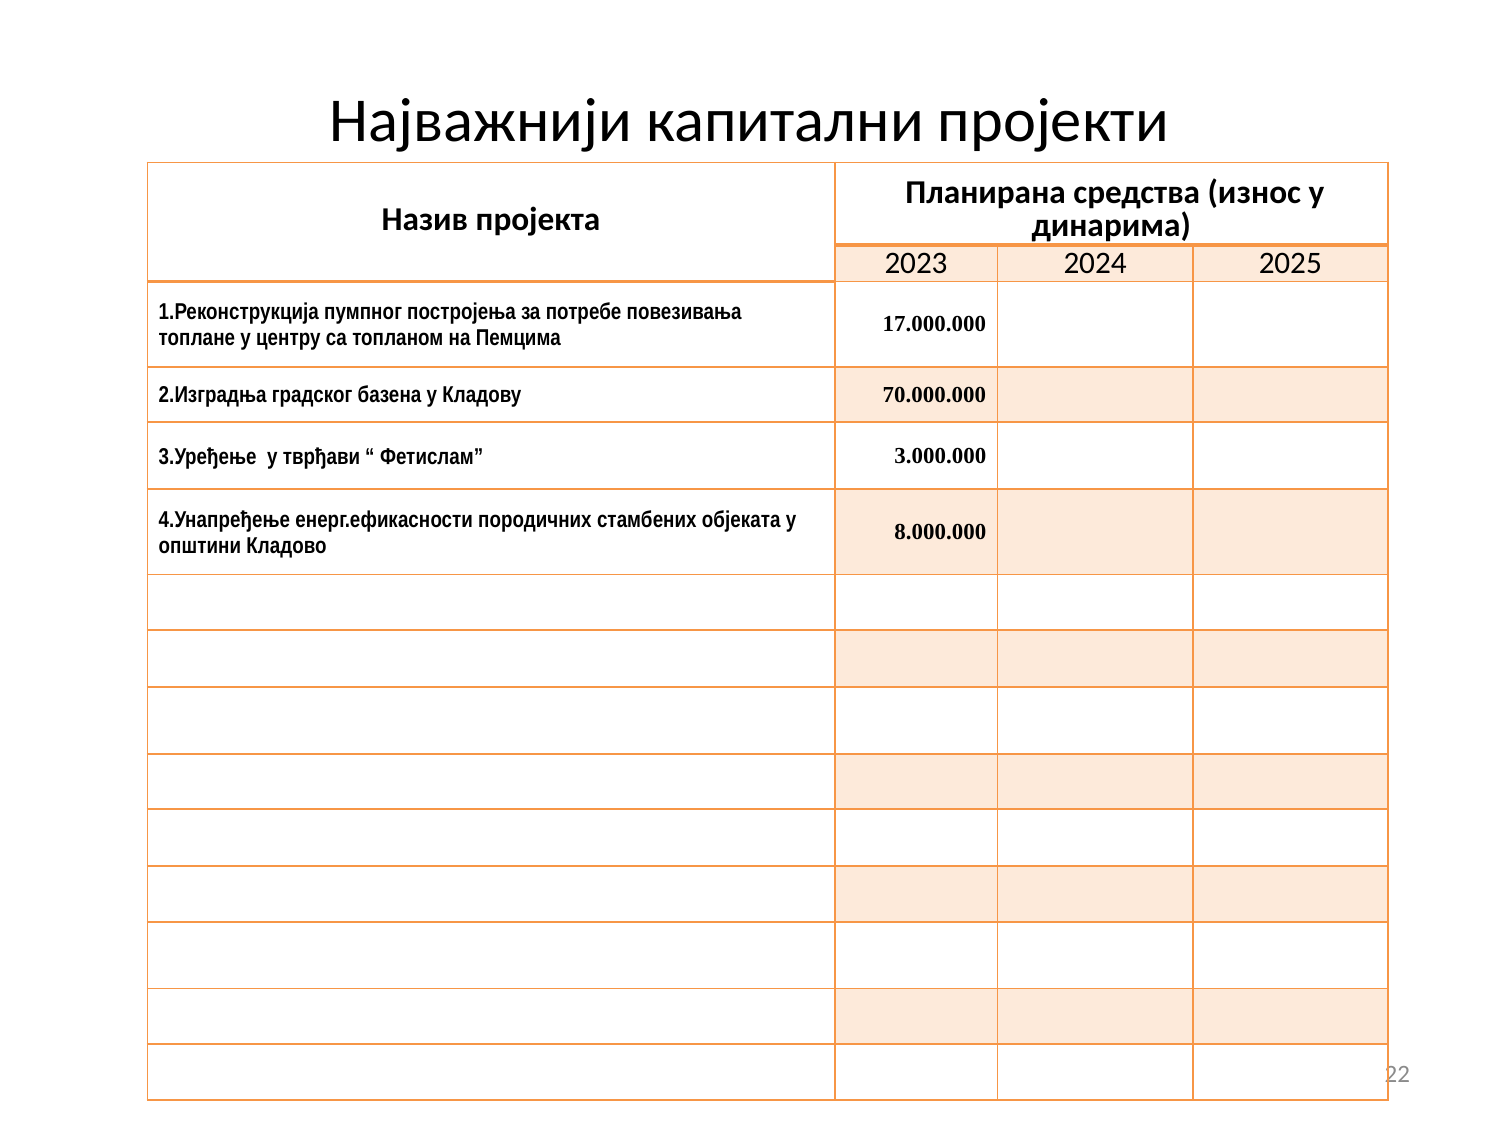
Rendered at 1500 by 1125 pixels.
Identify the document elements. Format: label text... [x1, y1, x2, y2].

table_cell [1194, 490, 1387, 574]
table_header Планирана средства (износ у динарима) [836, 189, 1387, 243]
table_cell [1194, 810, 1387, 865]
table_cell [836, 755, 997, 808]
table_cell [836, 1045, 997, 1099]
table_cell [998, 867, 1192, 921]
table_cell [998, 368, 1192, 421]
table_cell [148, 989, 834, 1043]
table_cell 3.Уређење у тврђави “ Фетислам” [148, 423, 834, 488]
table_cell [836, 989, 997, 1043]
table_cell [148, 867, 834, 921]
table_cell [1194, 688, 1387, 753]
table_cell [836, 575, 997, 629]
table_cell [1194, 423, 1387, 488]
table_cell [1194, 575, 1387, 629]
table_cell [148, 1045, 834, 1099]
table_cell [998, 923, 1192, 988]
table_cell [998, 631, 1192, 686]
table_cell [148, 923, 834, 988]
table_cell [836, 631, 997, 686]
table_cell [1194, 755, 1387, 808]
table_cell 2.Изградња градског базена у Кладову [148, 368, 834, 421]
table_cell 2024 [998, 247, 1192, 281]
table_cell 2023 [836, 247, 997, 281]
table_cell [836, 923, 997, 988]
table_cell [148, 755, 834, 808]
table_cell [836, 810, 997, 865]
table_cell [998, 423, 1192, 488]
table_cell [148, 688, 834, 753]
table_cell [1194, 631, 1387, 686]
table_header Назив пројекта [148, 189, 834, 280]
table_cell 70.000.000 [836, 368, 997, 421]
table_cell [148, 631, 834, 686]
table_cell [1194, 282, 1387, 366]
table_cell [998, 755, 1192, 808]
table_cell [998, 575, 1192, 629]
table_cell [1194, 368, 1387, 421]
table_cell 17.000.000 [836, 282, 997, 366]
table_cell [1194, 989, 1387, 1042]
table_cell 4.Унапређење енерг.ефикасности породичних стамбених објеката у општини Кладово [148, 490, 834, 574]
table_cell 2025 [1194, 247, 1387, 281]
slide_number 22 [1074, 1042, 1425, 1103]
table_cell 3.000.000 [836, 423, 997, 488]
table_cell [836, 867, 997, 921]
table_cell [998, 282, 1192, 366]
table_cell [998, 490, 1192, 574]
table_cell [998, 688, 1192, 753]
table_cell [836, 688, 997, 753]
table_cell [1194, 867, 1387, 921]
table_cell [998, 1045, 1074, 1099]
table_cell [148, 810, 834, 865]
table_cell 8.000.000 [836, 490, 997, 574]
table_cell [1194, 923, 1387, 988]
table_cell [998, 810, 1192, 865]
table_cell [148, 575, 834, 629]
table_cell 1.Реконструкција пумпног постројења за потребе повезивања топлане у центру са топланом на Пемцима [148, 283, 834, 366]
title Најважнији капитални пројекти [75, 45, 1425, 189]
table_cell [998, 989, 1192, 1043]
